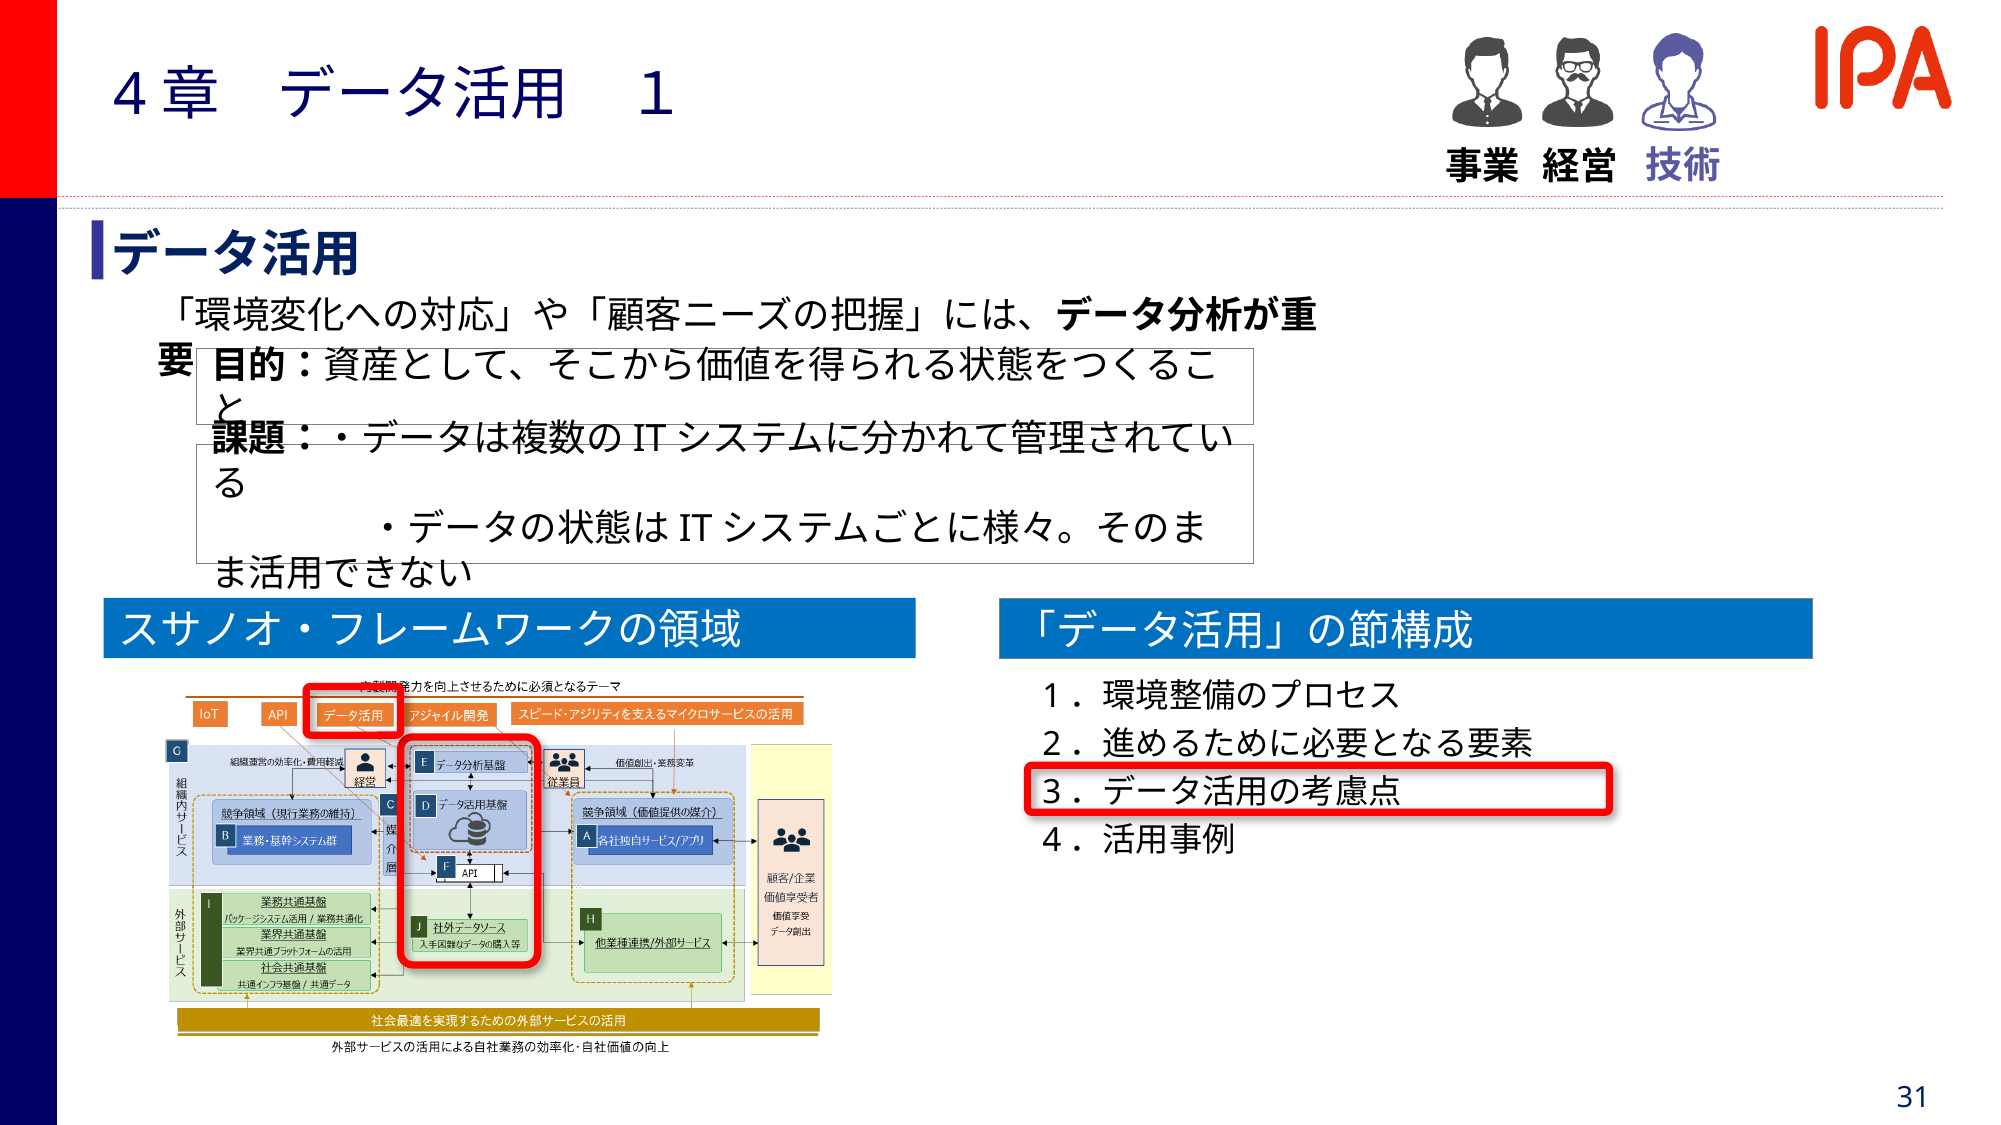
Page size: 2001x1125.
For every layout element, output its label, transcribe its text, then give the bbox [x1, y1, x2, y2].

text_box 4章 データ活用 １ [114, 56, 1437, 127]
text_box [90, 218, 106, 282]
text_box 経営 [1519, 135, 1641, 195]
text_box 31 [1478, 1070, 1945, 1118]
picture [1442, 37, 1623, 127]
text_box データ活用 [97, 215, 1645, 337]
picture [161, 672, 832, 1066]
text_box 1．環境整備のプロセス 2．進めるために必要となる要素 3．データ活用の考慮点 4．活用事例 [1027, 667, 1840, 920]
picture [1779, 0, 1963, 137]
text_box 事業 [1422, 134, 1519, 195]
picture [1629, 33, 1728, 132]
text_box 「環境変化への対応」や「顧客ニーズの把握」には、データ分析が重要 [142, 284, 1355, 374]
text_box 技術 [1599, 134, 1767, 194]
text_box 課題：・データは複数のITシステムに分かれて管理されている ・データの状態はITシステムごとに様々。そのまま活用できない [196, 444, 1254, 564]
text_box 目的：資産として、そこから価値を得られる状態をつくること [196, 374, 1254, 425]
text_box スサノオ・フレームワークの領域 [103, 597, 916, 659]
text_box 「データ活用」の節構成 [999, 598, 1813, 659]
text_box [1025, 763, 1612, 815]
